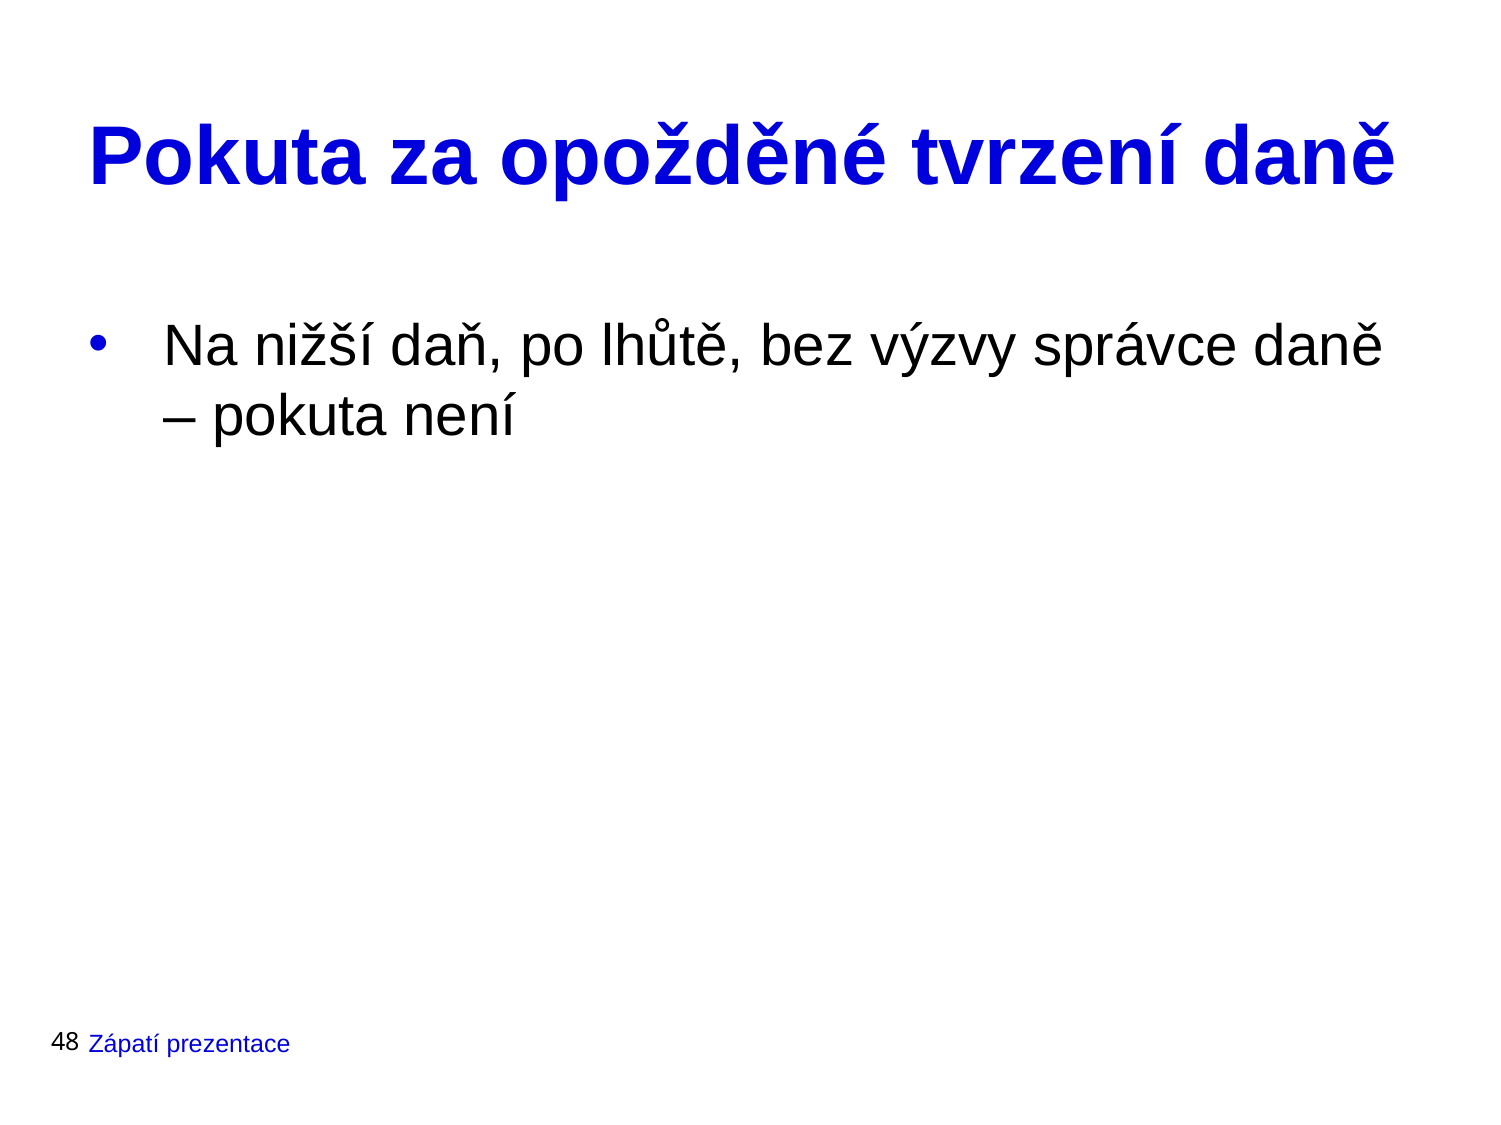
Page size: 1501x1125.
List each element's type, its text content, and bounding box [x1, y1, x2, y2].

footer Zápatí prezentace [88, 1021, 1064, 1063]
title Pokuta za opožděné tvrzení daně [88, 118, 1412, 193]
slide_number 48 [50, 1021, 82, 1063]
list Na nižší daň, po lhůtě, bez výzvy správce daně – pokuta není [88, 307, 1412, 957]
